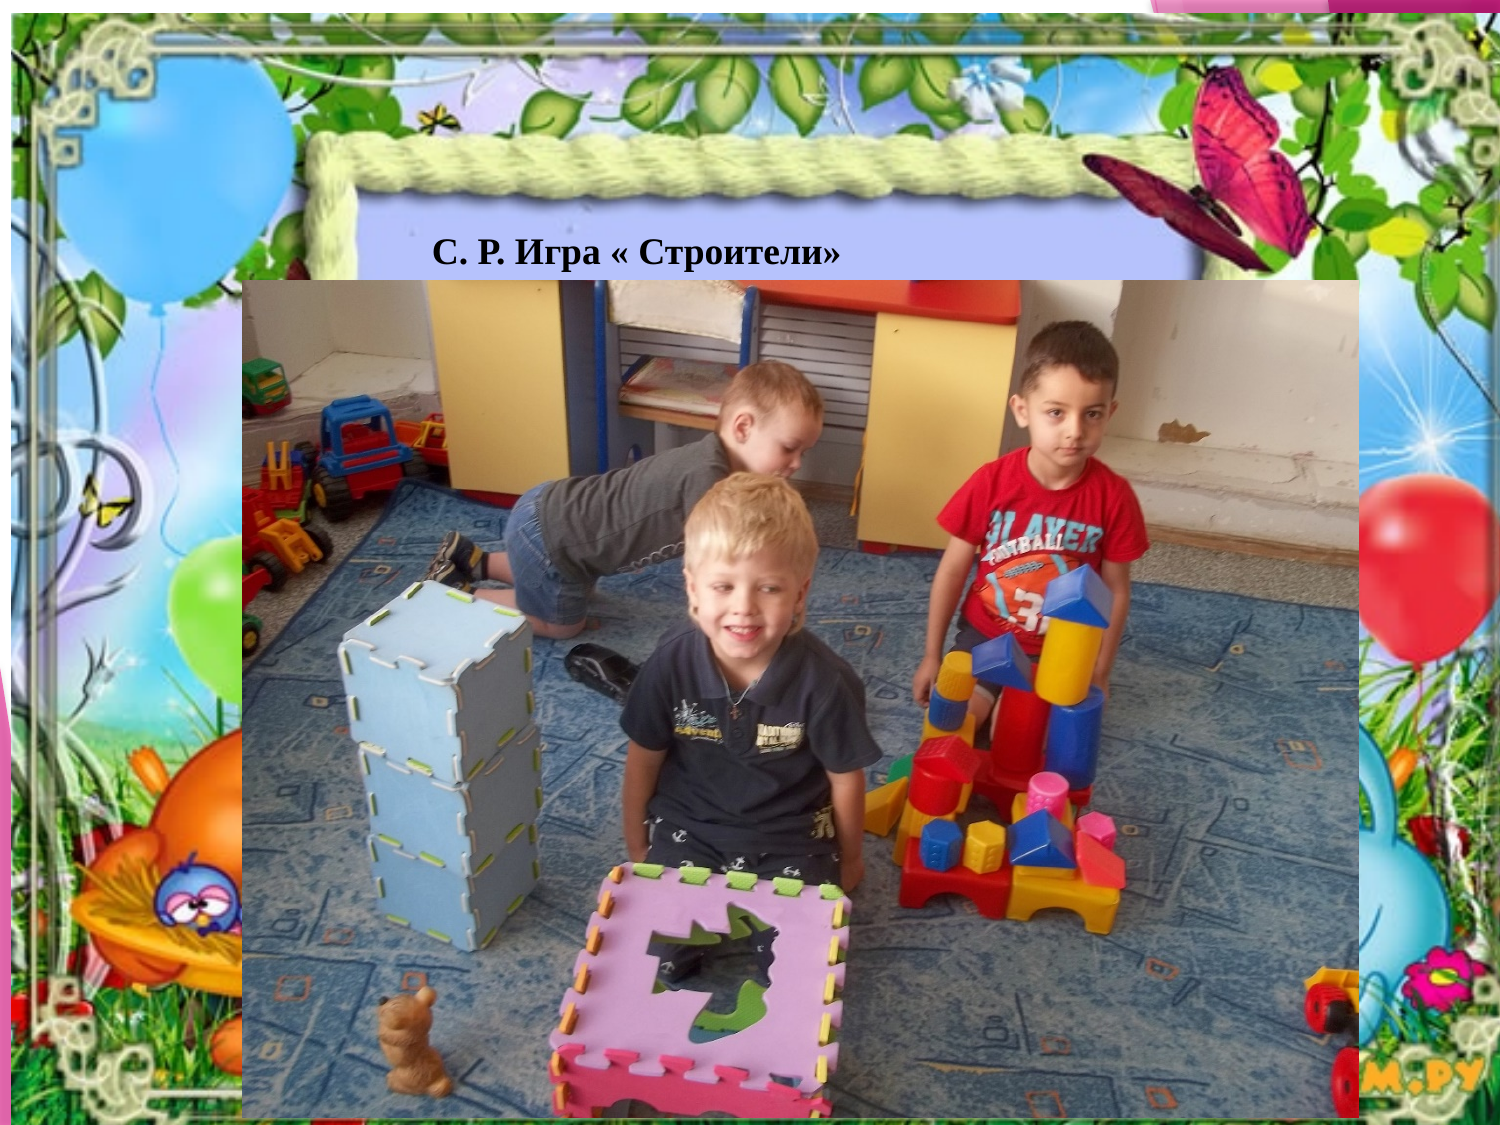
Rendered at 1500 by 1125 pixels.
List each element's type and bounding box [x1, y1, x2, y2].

list [241, 279, 1359, 1119]
picture [11, 13, 1500, 1125]
